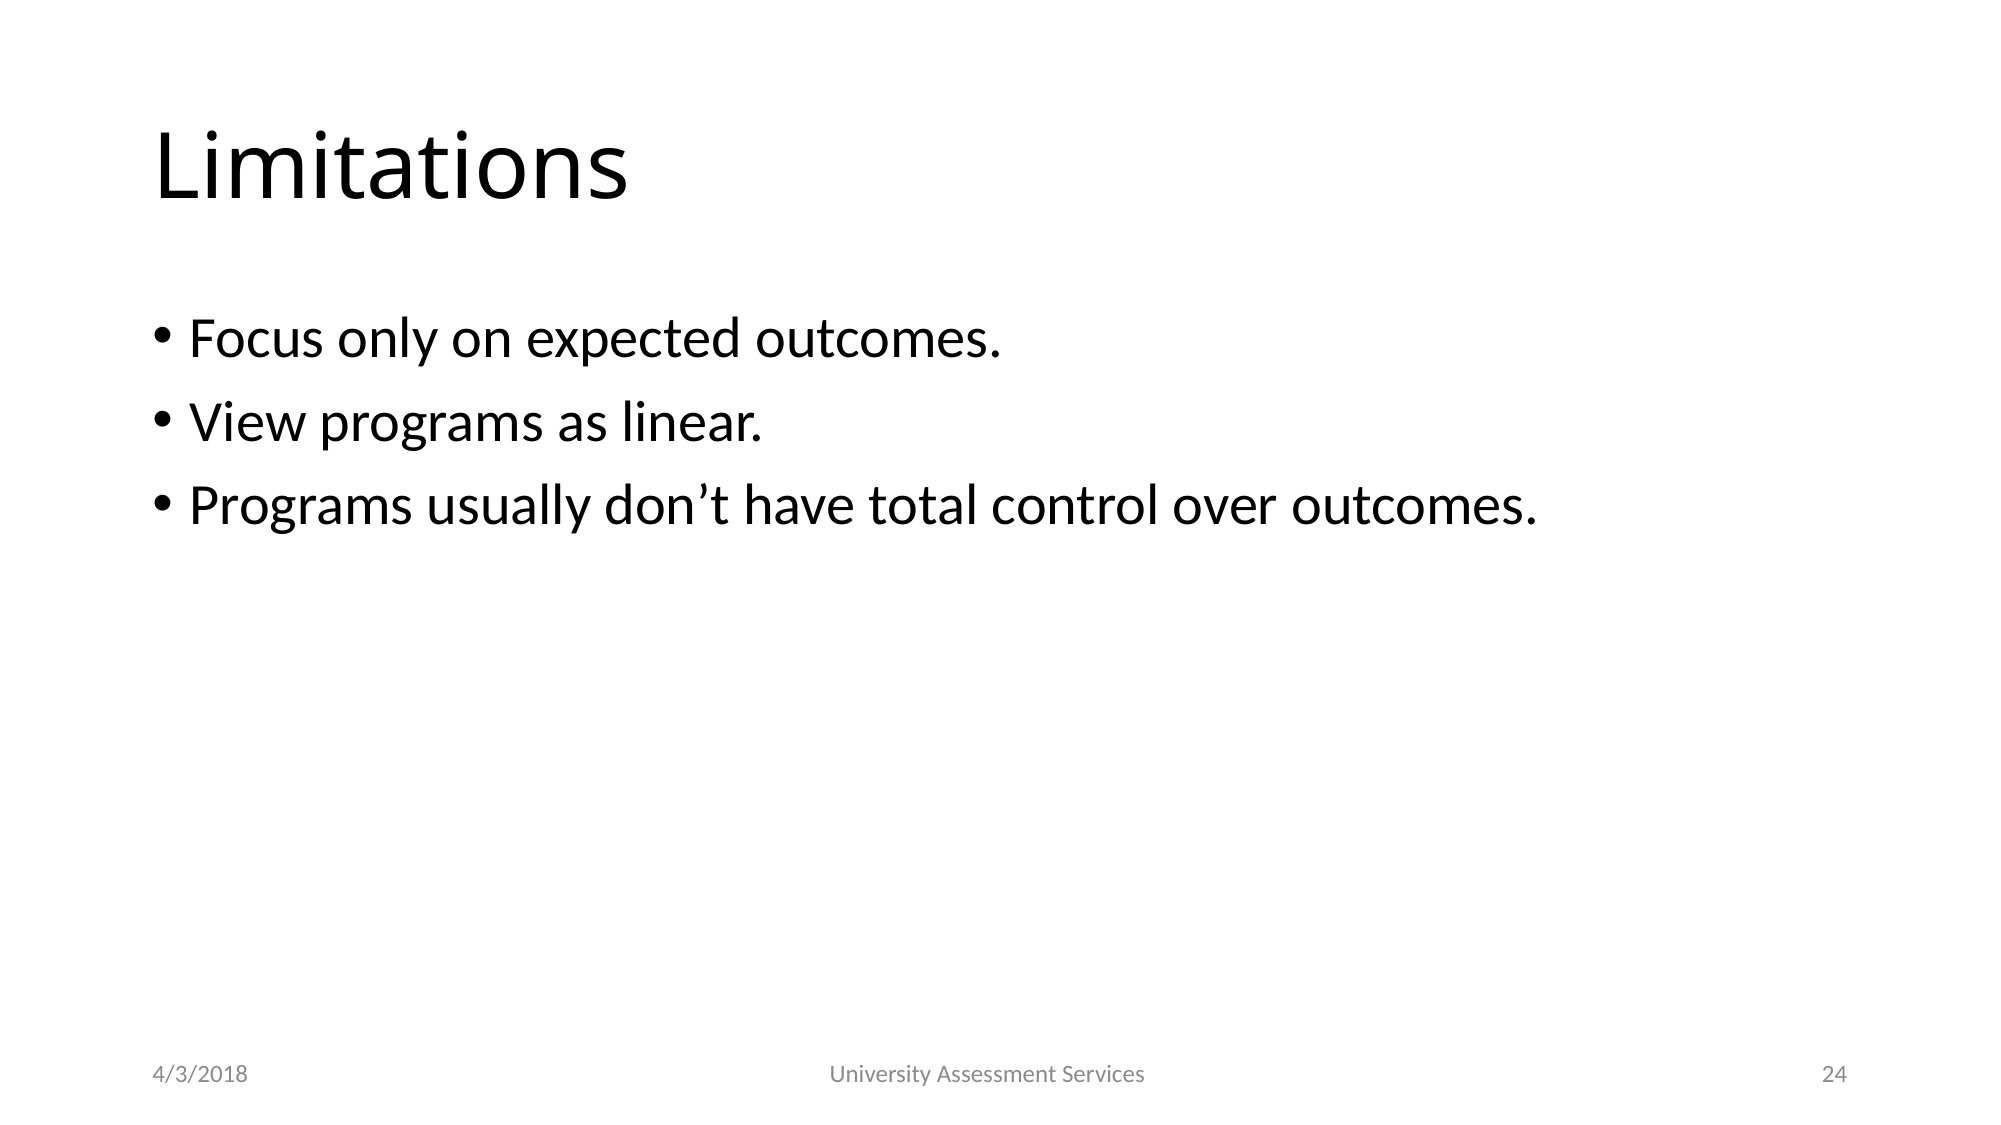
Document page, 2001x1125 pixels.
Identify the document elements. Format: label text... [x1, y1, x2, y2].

list Focus only on expected outcomes. View programs as linear. Programs usually don’t have total control over outcomes. [137, 299, 1863, 1014]
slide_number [137, 1042, 588, 1103]
slide_number 24 [1412, 1042, 1863, 1103]
footer University Assessment Services [588, 1042, 1412, 1103]
title Limitations [137, 59, 1863, 278]
